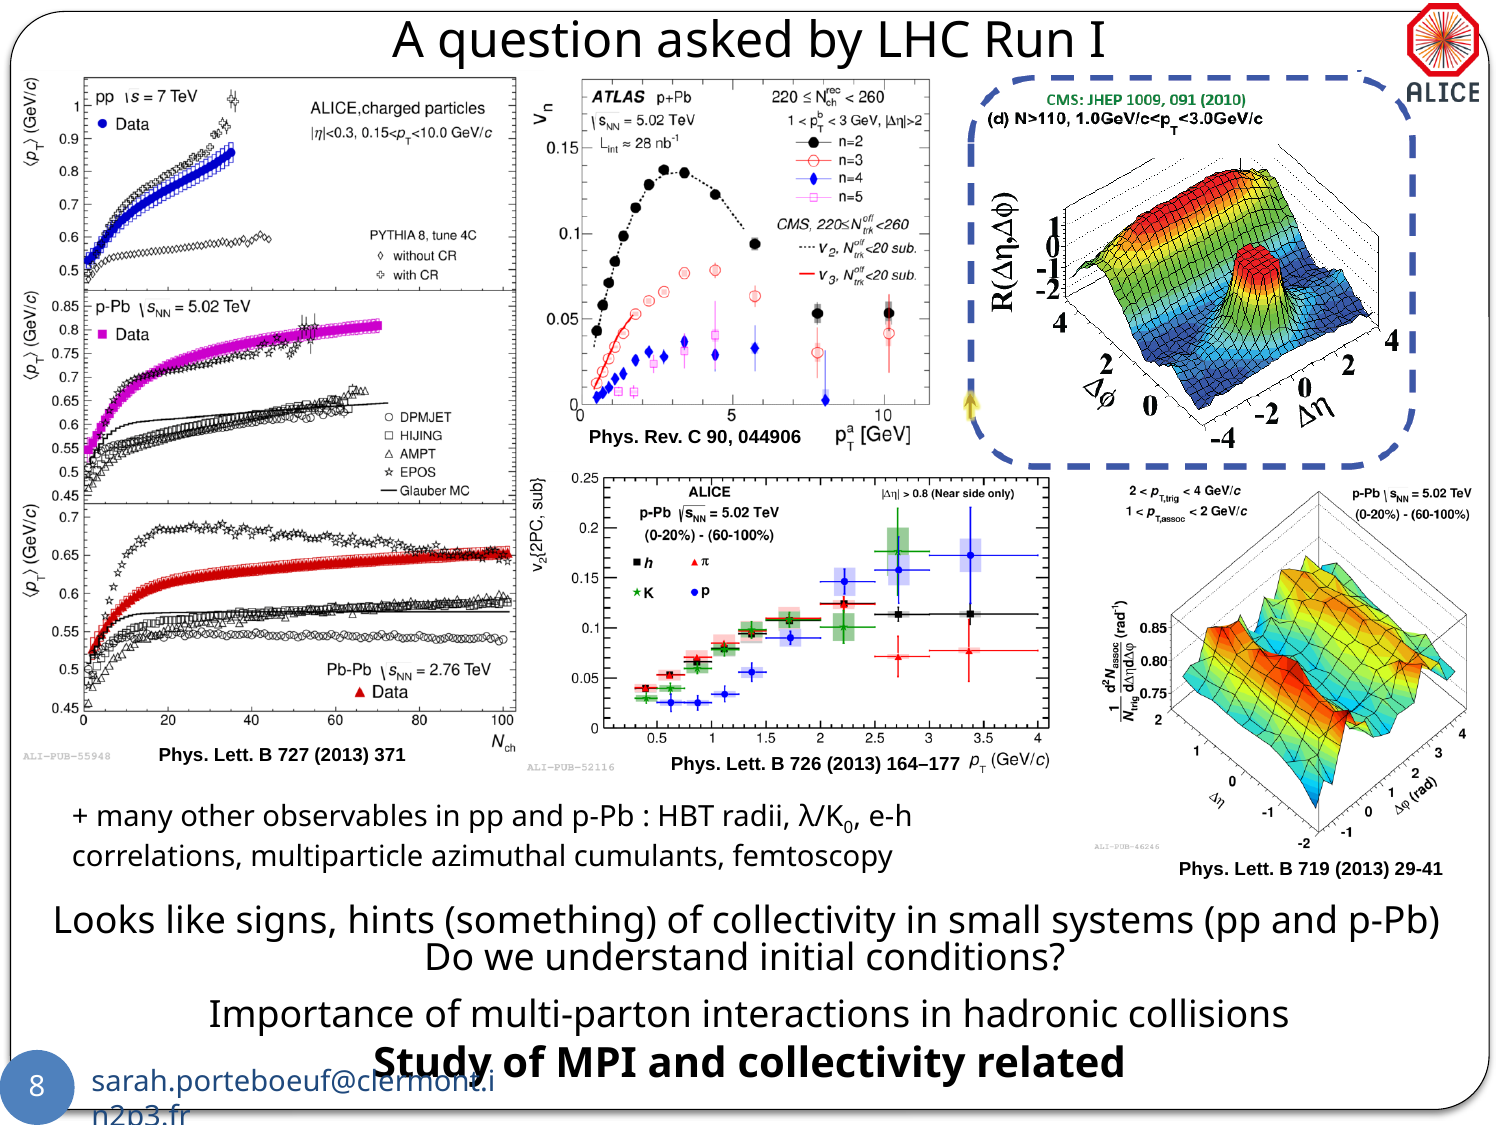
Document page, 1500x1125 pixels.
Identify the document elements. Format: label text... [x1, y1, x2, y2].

footer sarah.porteboeuf@clermont.in2p3.fr [76, 1070, 514, 1125]
text_box Importance of multi-parton interactions in hadronic collisions Study of MPI and collectivity related [0, 982, 1500, 1093]
text_box Looks like signs, hints (something) of collectivity in small systems (pp and p-Pb) [3, 888, 1500, 949]
text_box A question asked by LHC Run I [0, 0, 1500, 75]
text_box + many other observables in pp and p-Pb : HBT radii, λ/K0, e-h correlations, multiparticle azimuthal cumulants, femtoscopy [57, 789, 1105, 880]
picture [20, 3, 1486, 851]
text_box Do we understand initial conditions? [0, 925, 1500, 982]
slide_number 8 [0, 1049, 75, 1125]
text_box Phys. Lett. B 719 (2013) 29-41 [1164, 862, 1464, 887]
